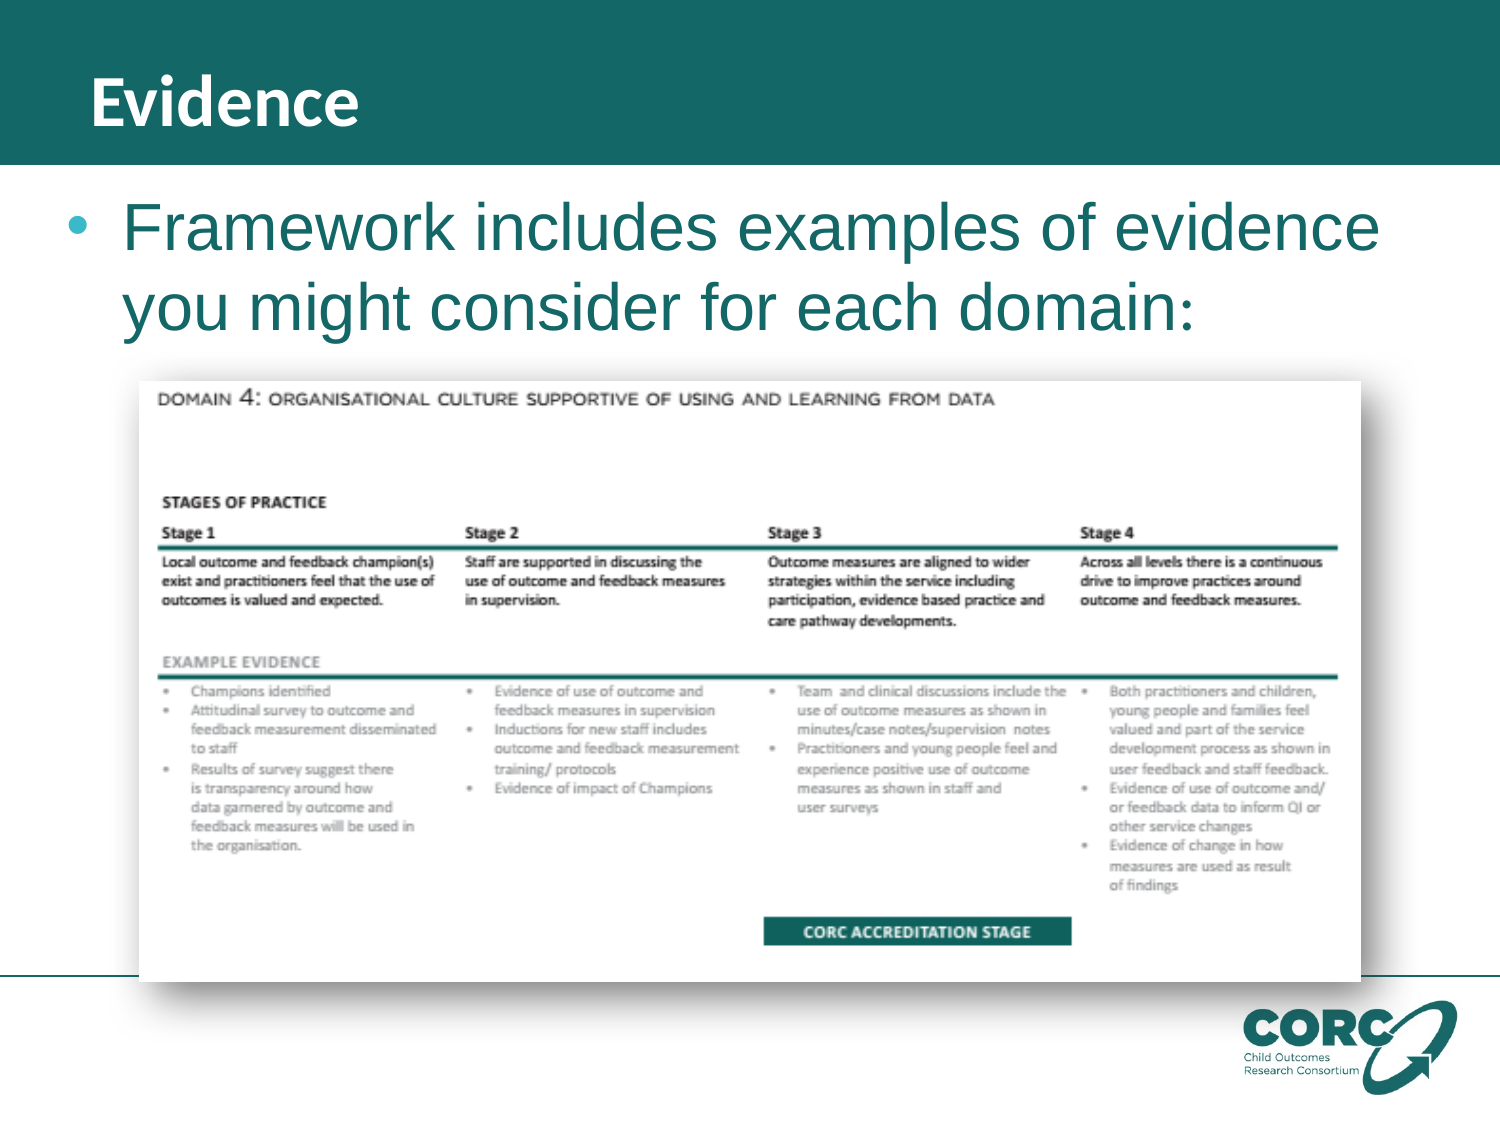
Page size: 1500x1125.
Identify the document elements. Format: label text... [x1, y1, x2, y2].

picture [1222, 994, 1464, 1101]
picture [139, 381, 1361, 982]
title Evidence [75, 45, 1425, 149]
list Framework includes examples of evidence you might consider for each domain: [51, 176, 1409, 931]
